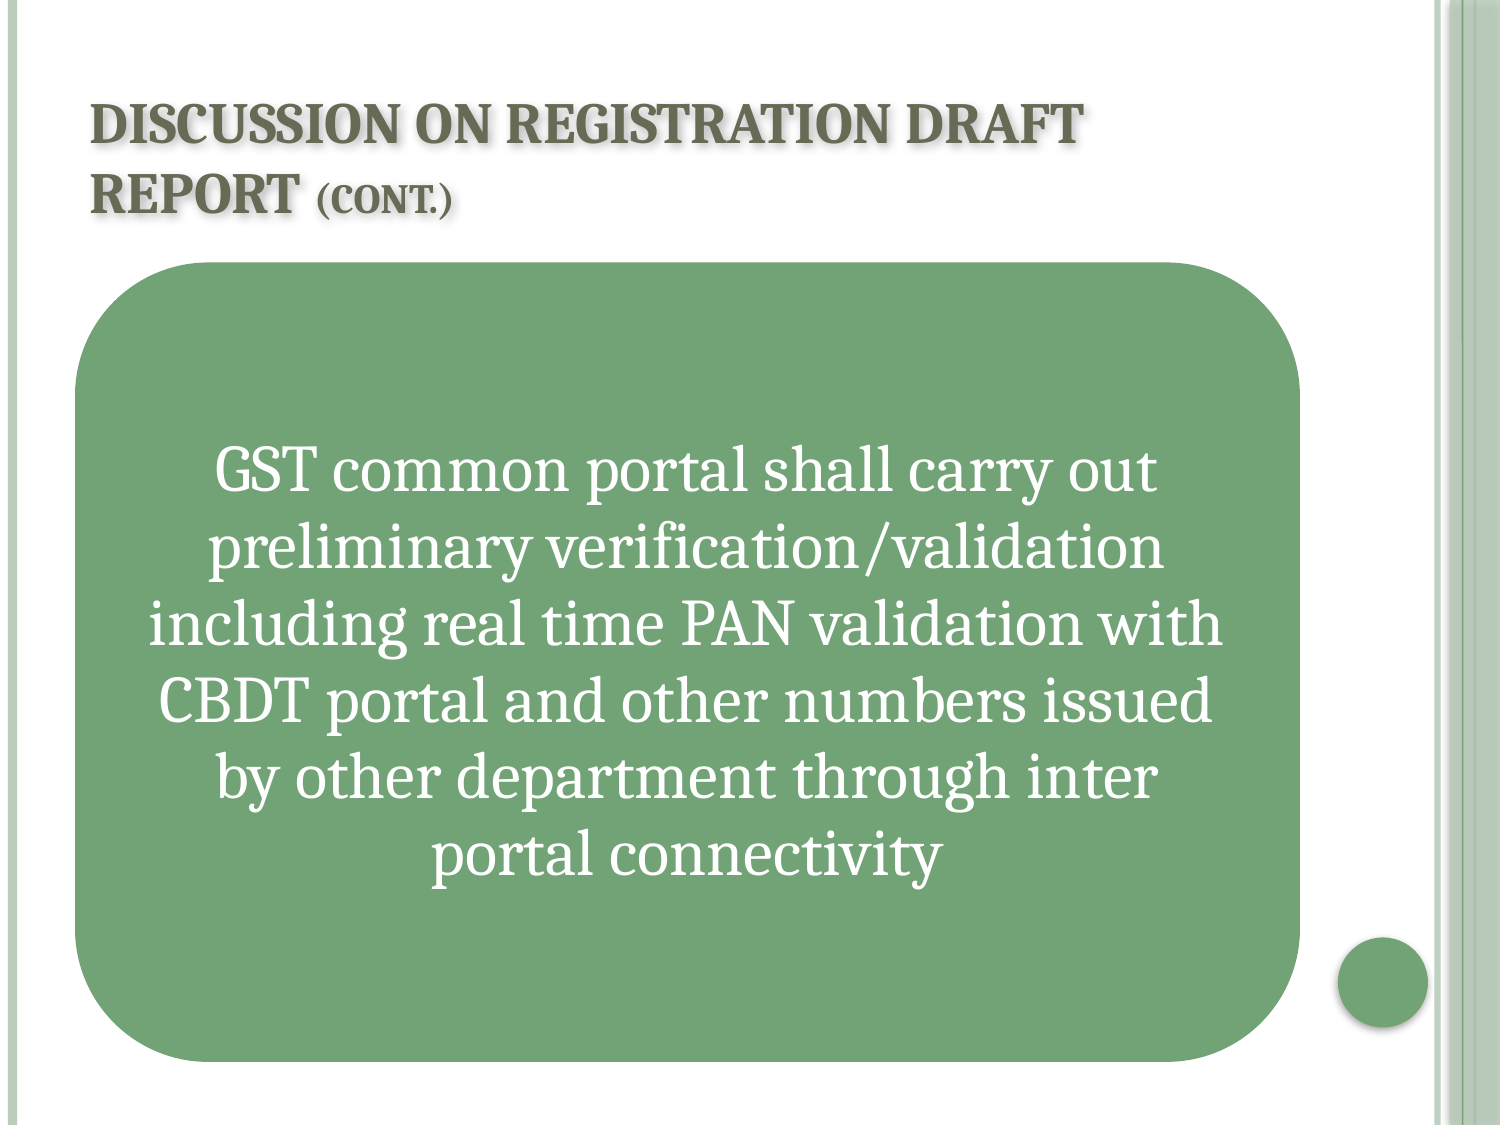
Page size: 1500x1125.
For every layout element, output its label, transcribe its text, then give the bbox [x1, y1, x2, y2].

title Discussion on Registration Draft Report (CONT.) [75, 45, 1300, 233]
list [74, 261, 1301, 1063]
